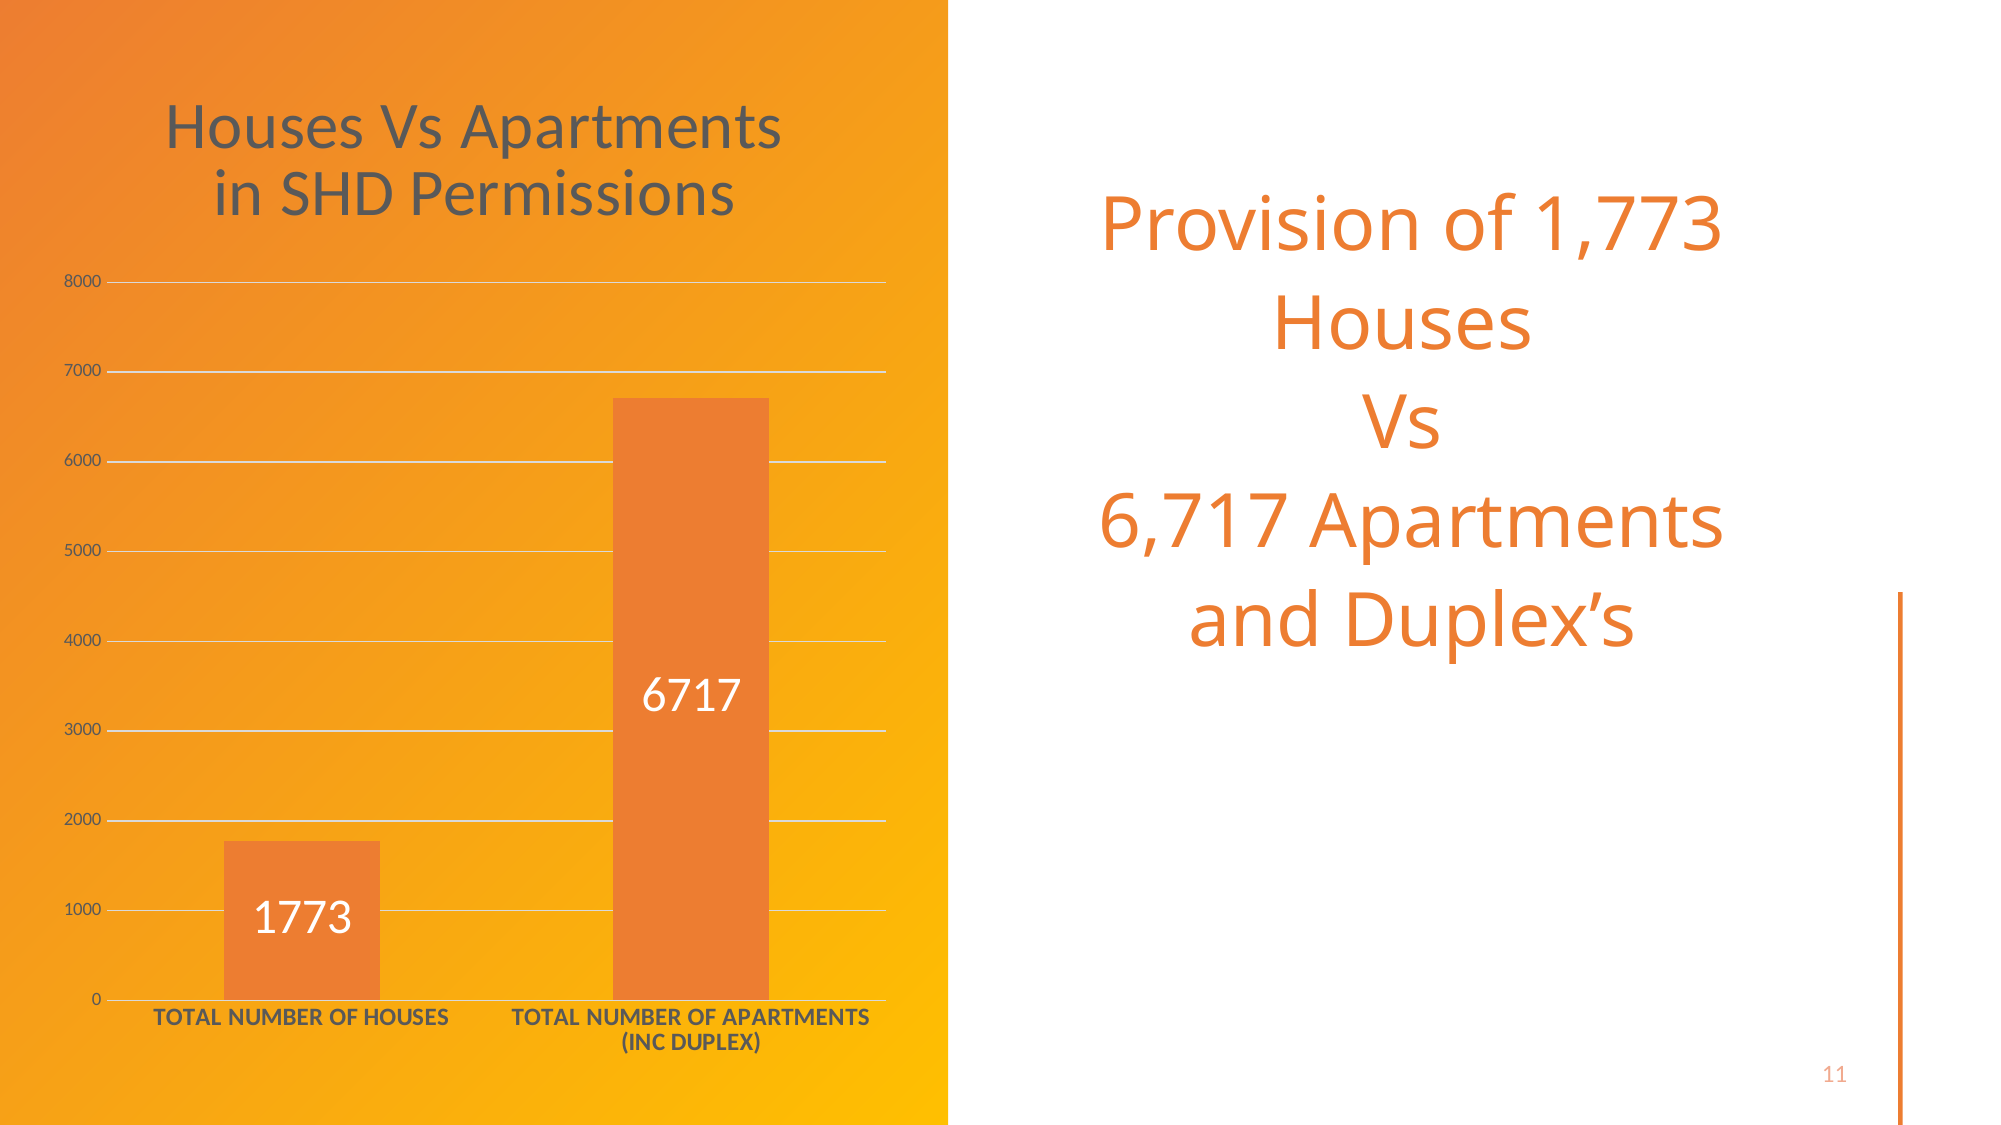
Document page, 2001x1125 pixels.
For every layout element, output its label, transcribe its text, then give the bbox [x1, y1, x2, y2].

chart [46, 49, 904, 1078]
slide_number 11 [1412, 1042, 1863, 1103]
title Provision of 1,773 Houses Vs 6,717 Apartments and Duplex’s [1048, 138, 1776, 669]
